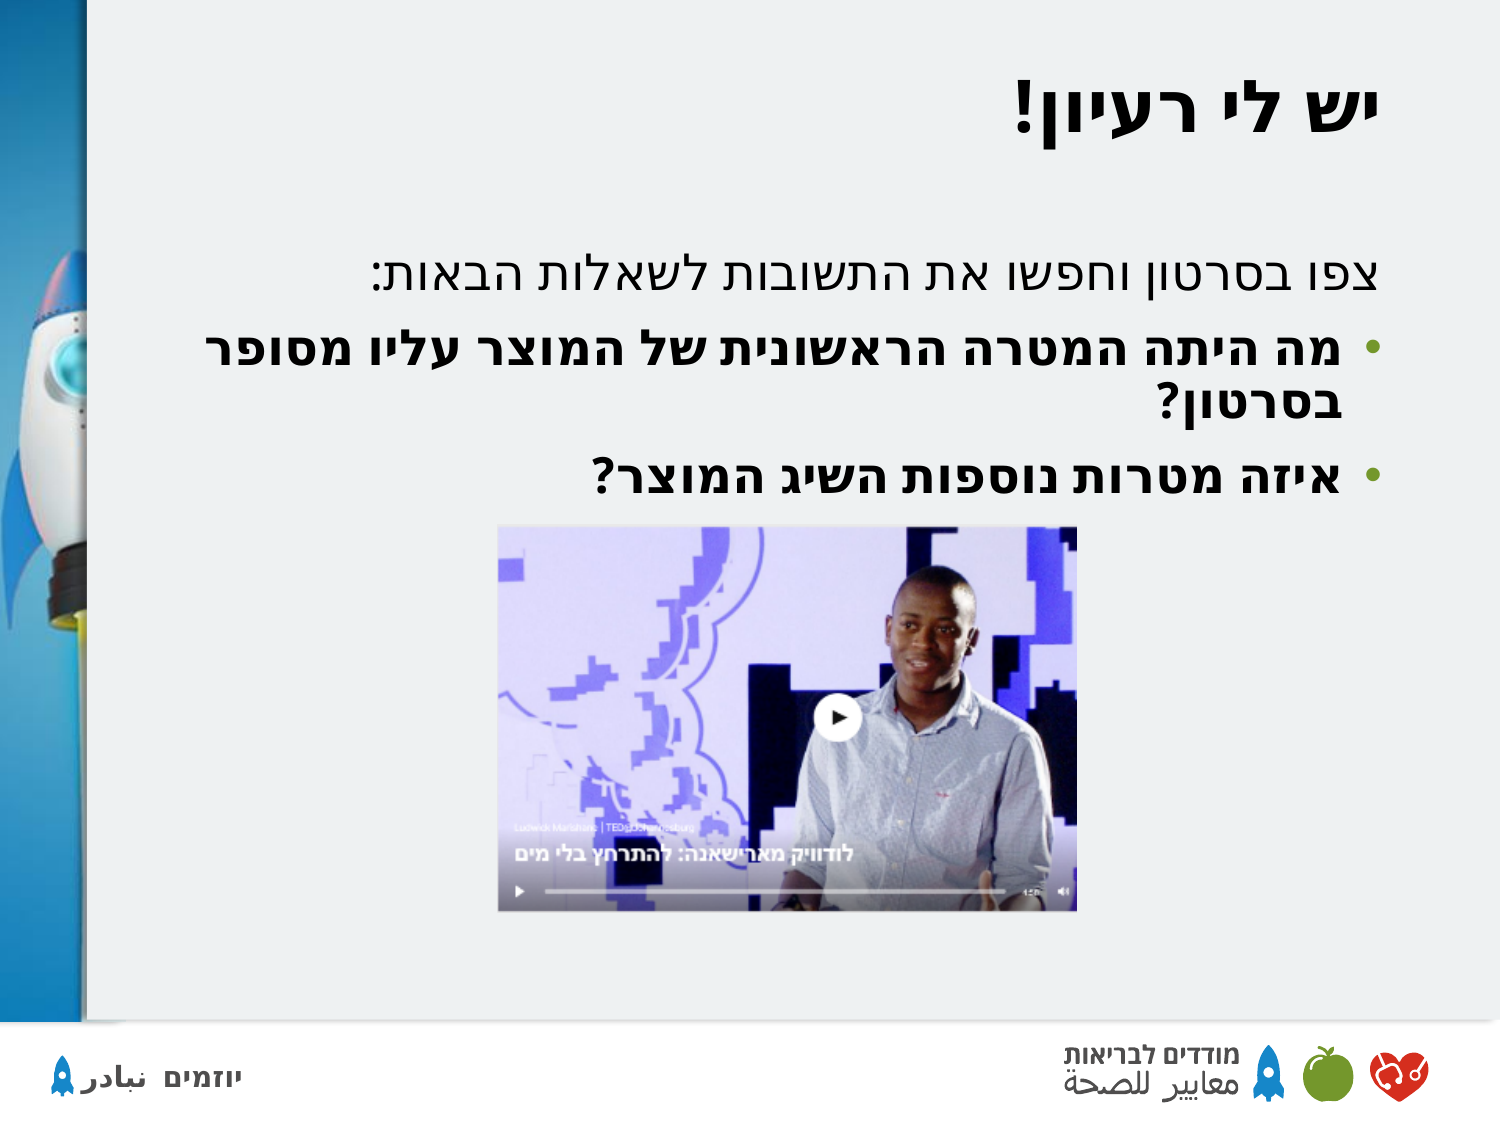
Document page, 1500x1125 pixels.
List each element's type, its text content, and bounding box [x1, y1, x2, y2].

title יש לי רעיון! [103, 0, 1397, 218]
picture [0, 0, 126, 1022]
picture [497, 524, 1077, 913]
list צפו בסרטון וחפשו את התשובות לשאלות הבאות: מה היתה המטרה הראשונית של המוצר עליו מסופר בסרטון? איזה מטרות נוספות השיג המוצר? [103, 239, 1397, 891]
